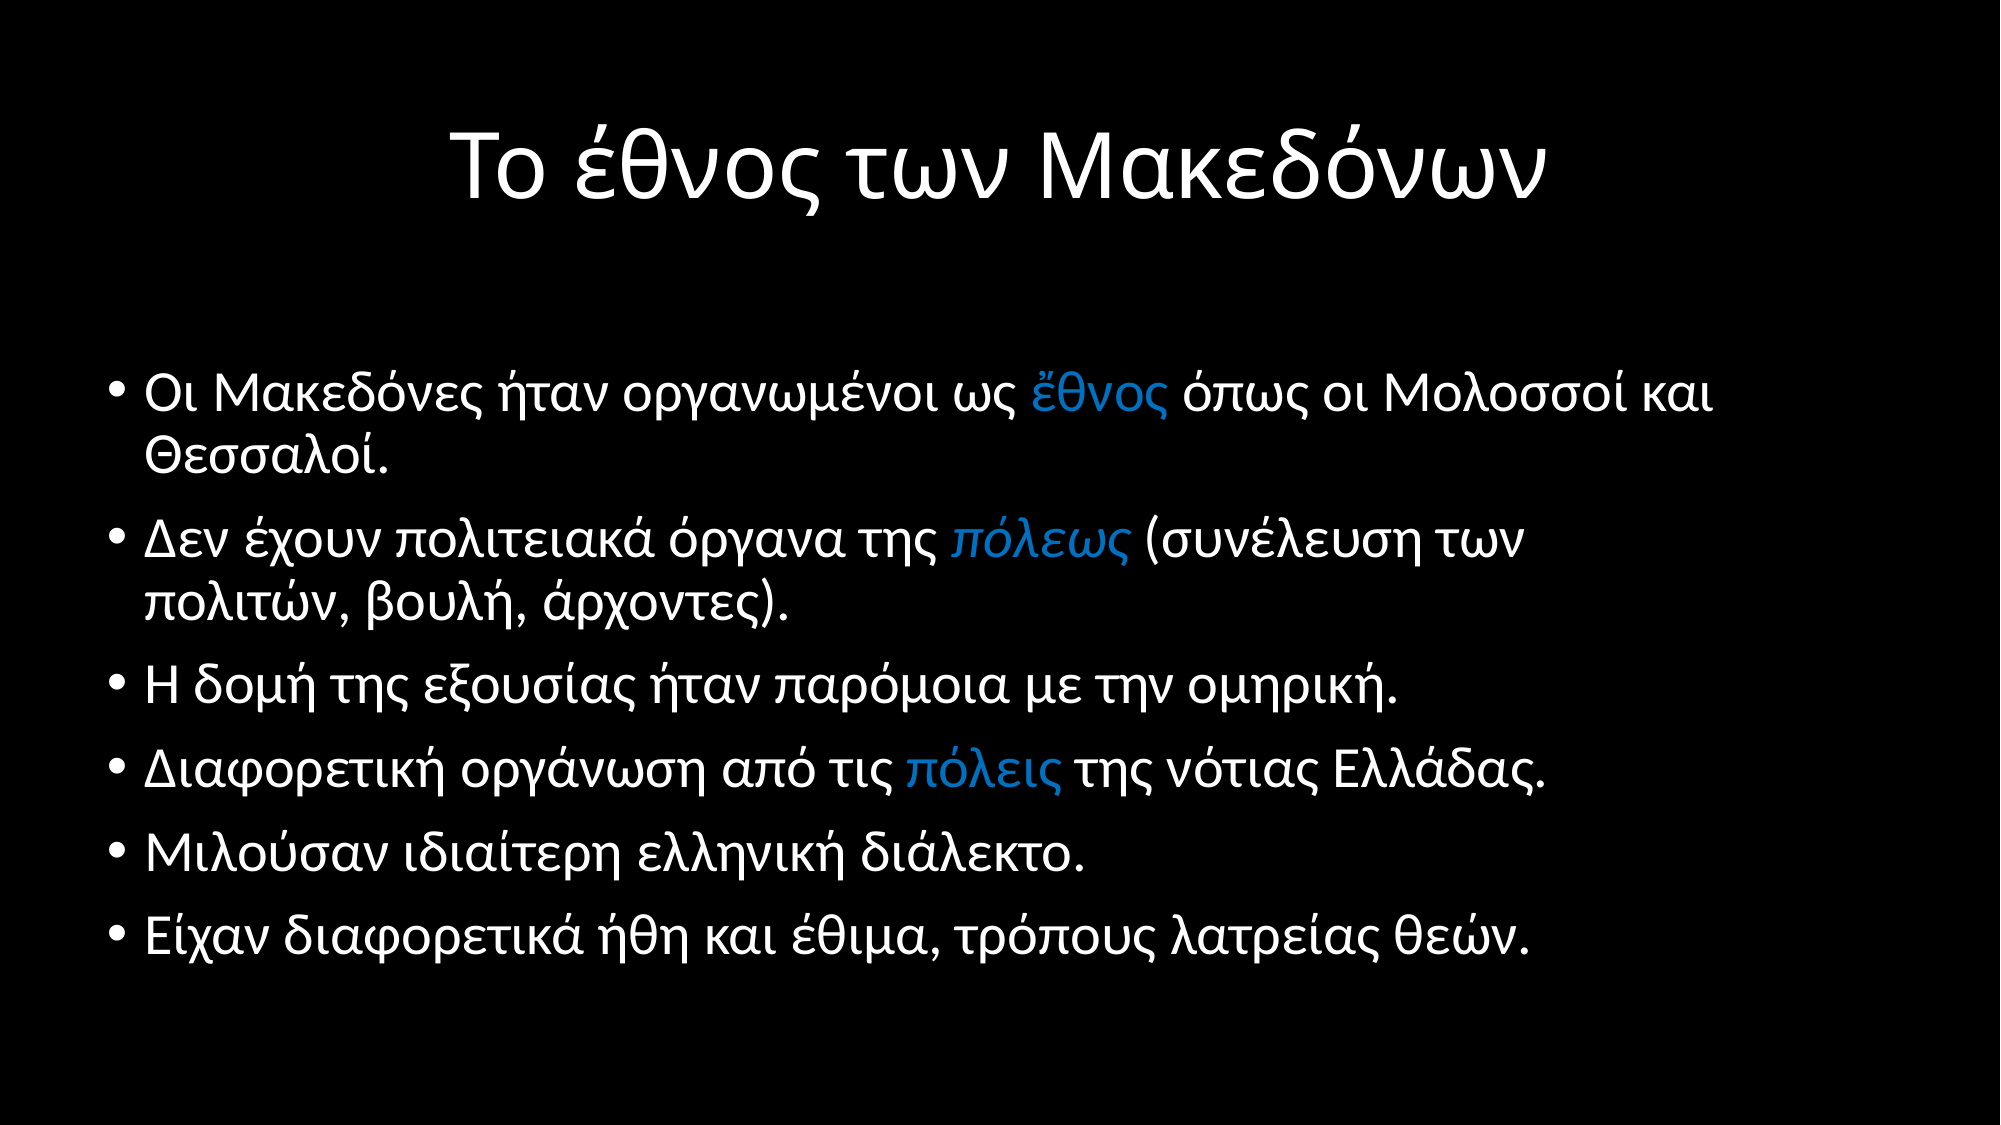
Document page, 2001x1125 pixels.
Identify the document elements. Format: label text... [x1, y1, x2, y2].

title Το έθνος των Μακεδόνων [137, 59, 1863, 278]
list Οι Μακεδόνες ήταν οργανωμένοι ως ἔθνος όπως οι Μολοσσοί και Θεσσαλοί. Δεν έχουν πολιτειακά όργανα της πόλεως (συνέλευση των πολιτών, βουλή, άρχοντες). Η δομή της εξουσίας ήταν παρόμοια με την ομηρική. Διαφορετική οργάνωση από τις πόλεις της νότιας Ελλάδας. Μιλούσαν ιδιαίτερη ελληνική διάλεκτο. Είχαν διαφορετικά ήθη και έθιμα, τρόπους λατρείας θεών. [91, 262, 1733, 1094]
